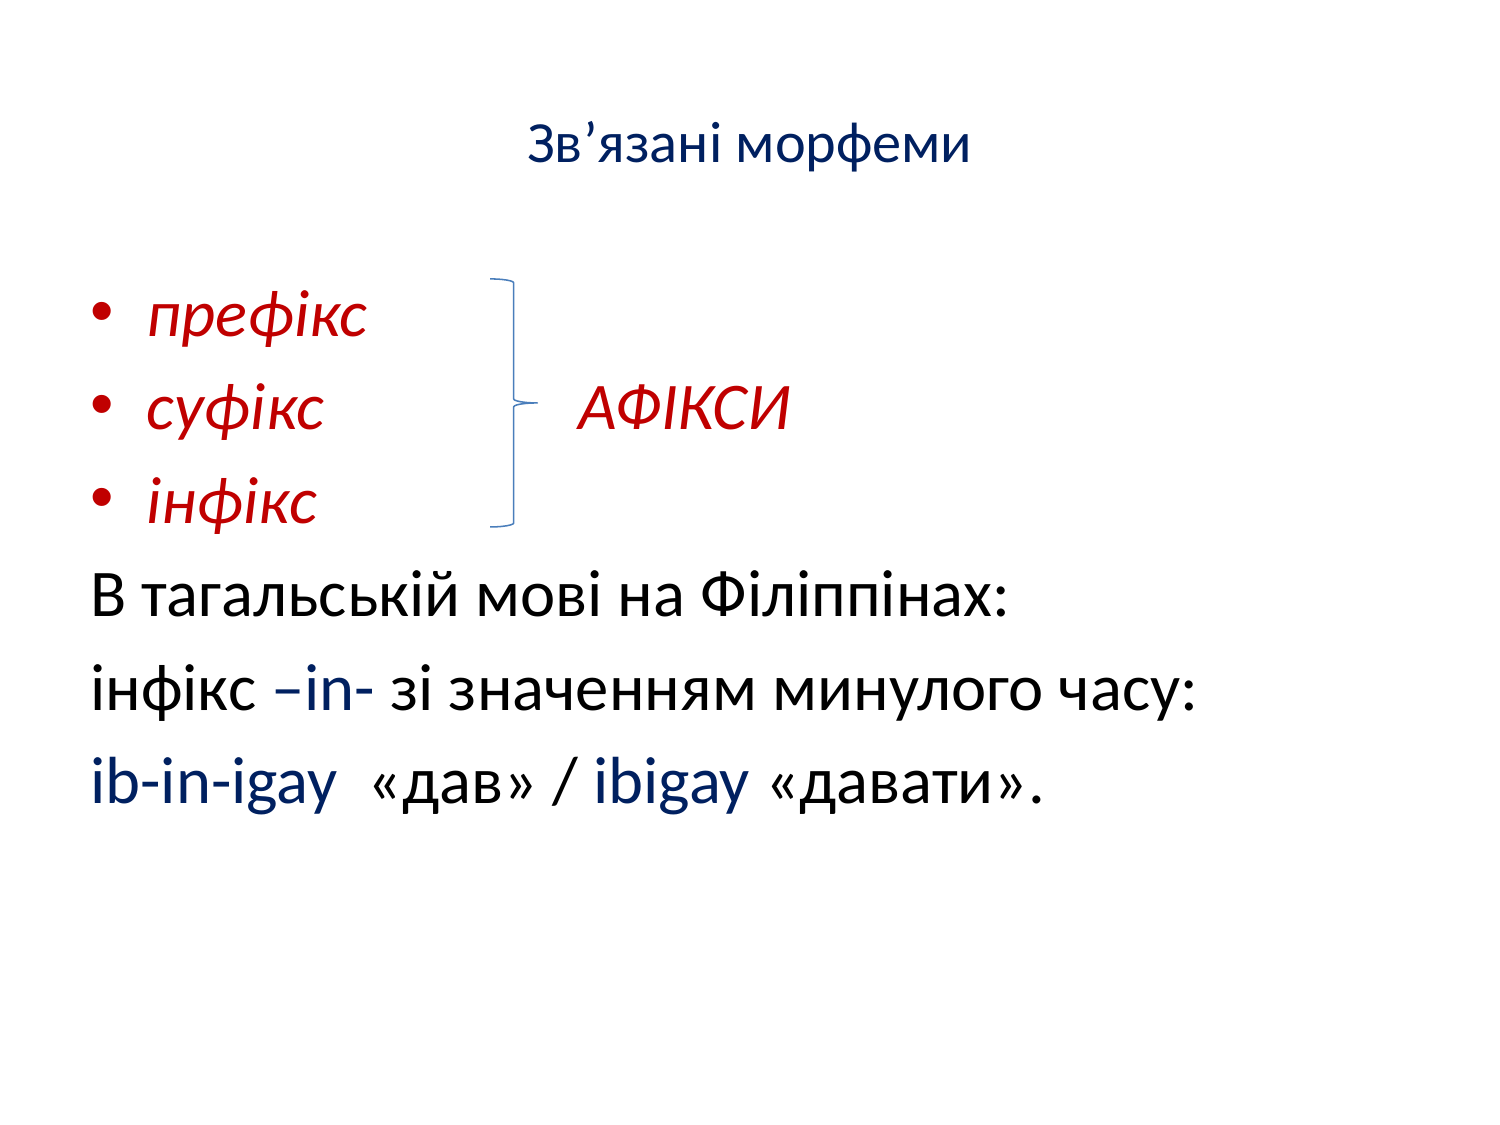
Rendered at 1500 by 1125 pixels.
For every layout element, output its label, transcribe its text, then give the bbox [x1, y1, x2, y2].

list префікс суфікс АФІКСИ інфікс В тагальській мові на Філіппінах: інфікс –in- зі значенням минулого часу: ib-in-igay «дав» / ibigay «давати». [75, 262, 1425, 1005]
text_box [490, 278, 539, 528]
title Зв’язані морфеми [75, 45, 1425, 233]
